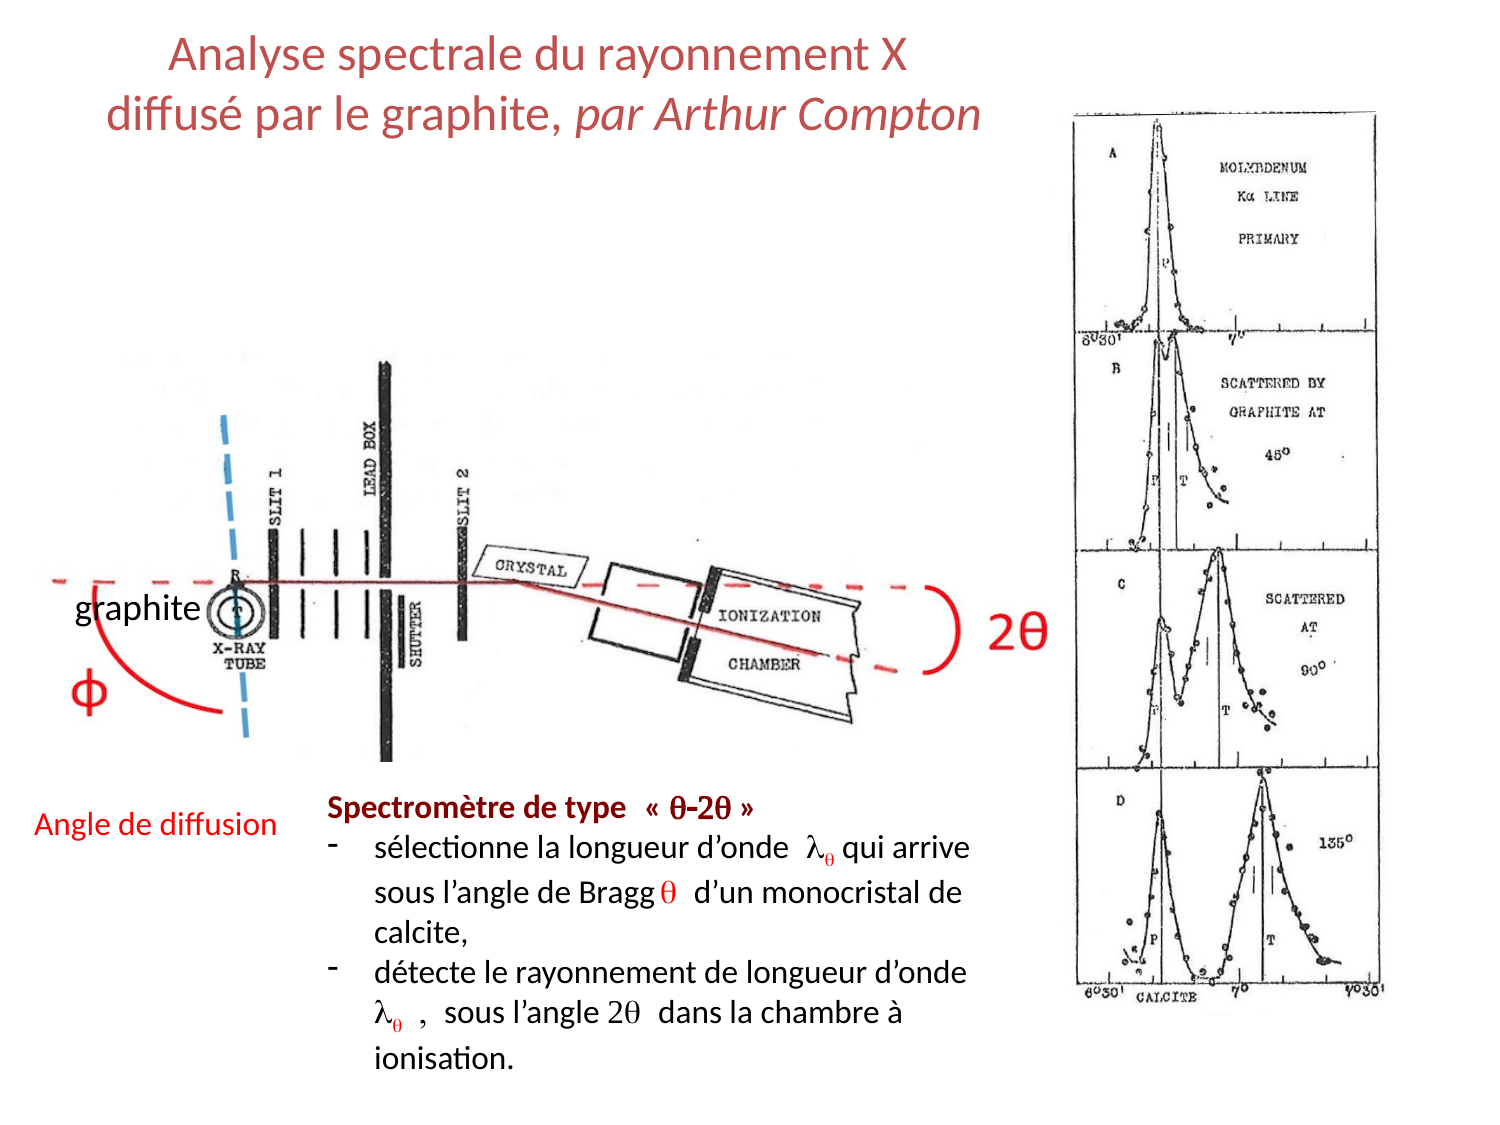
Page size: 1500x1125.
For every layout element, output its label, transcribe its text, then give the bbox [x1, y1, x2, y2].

text_box Spectromètre de type « q-2q » sélectionne la longueur d’onde lq qui arrive sous l’angle de Bragg q d’un monocristal de calcite, détecte le rayonnement de longueur d’onde lq , sous l’angle 2q dans la chambre à ionisation. [312, 916, 996, 1084]
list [1047, 93, 1426, 1019]
title Analyse spectrale du rayonnement X diffusé par le graphite, par Arthur Compton [20, 0, 1069, 175]
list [19, 204, 1042, 907]
